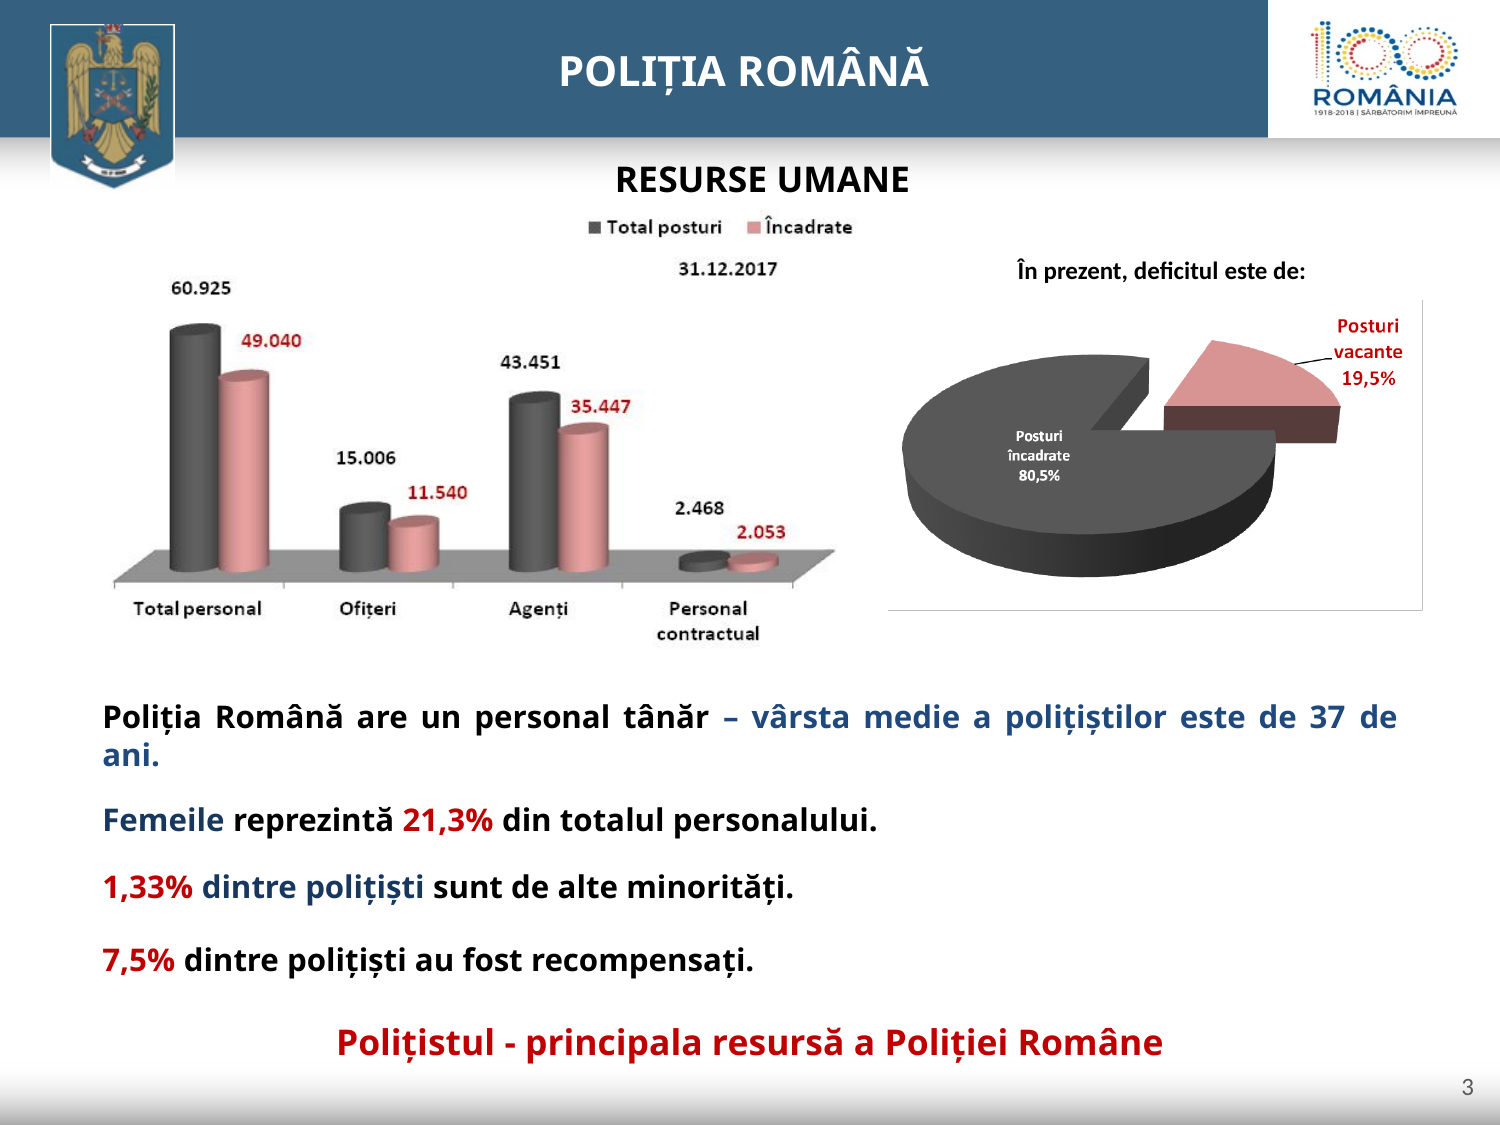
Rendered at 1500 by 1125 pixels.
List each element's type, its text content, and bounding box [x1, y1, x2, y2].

text_box Poliţistul - principala resursă a Poliţiei Române [50, 1012, 1450, 1070]
picture [1268, 0, 1500, 138]
text_box În prezent, deficitul este de: [998, 248, 1327, 291]
text_box RESURSE UMANE [112, 149, 1413, 208]
text_box Poliţia Română are un personal tânăr – vârsta medie a poliţiştilor este de 37 de ani. Femeile reprezintă 21,3% din totalul personalului. 1,33% dintre poliţişti sunt de alte minorităţi. 7,5% dintre polițiști au fost recompensați. [87, 690, 1413, 985]
picture [62, 199, 1423, 663]
picture [50, 24, 175, 191]
